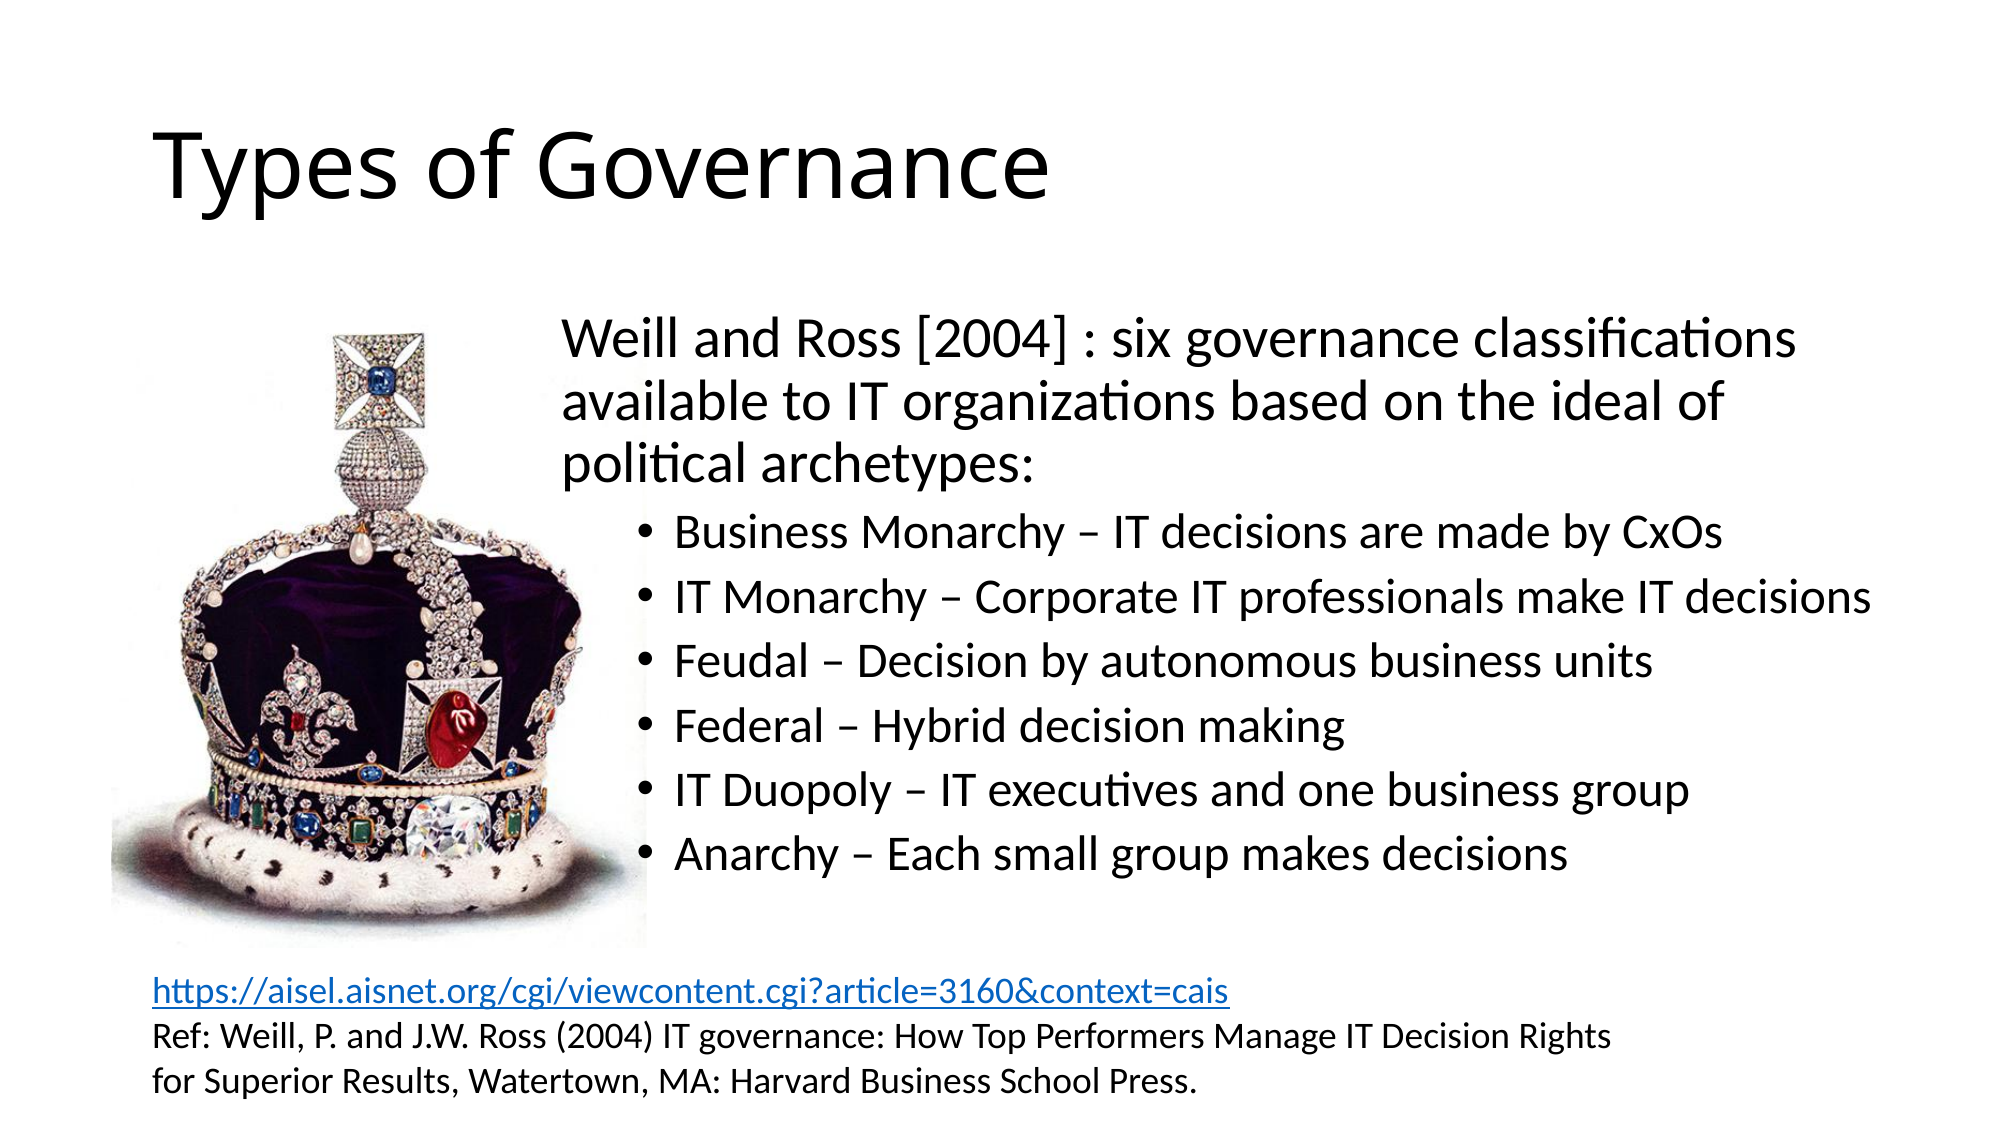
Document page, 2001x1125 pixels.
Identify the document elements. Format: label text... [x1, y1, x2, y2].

list Weill and Ross [2004] : six governance classifications available to IT organizations based on the ideal of political archetypes: Business Monarchy – IT decisions are made by CxOs IT Monarchy – Corporate IT professionals make IT decisions Feudal – Decision by autonomous business units Federal – Hybrid decision making IT Duopoly – IT executives and one business group Anarchy – Each small group makes decisions [546, 299, 1907, 1014]
text_box https://aisel.aisnet.org/cgi/viewcontent.cgi?article=3160&context=cais Ref: Weill, P. and J.W. Ross (2004) IT governance: How Top Performers Manage IT Decision Rights for Superior Results, Watertown, MA: Harvard Business School Press. [137, 958, 1816, 1125]
picture [110, 316, 647, 948]
title Types of Governance [137, 59, 1863, 278]
